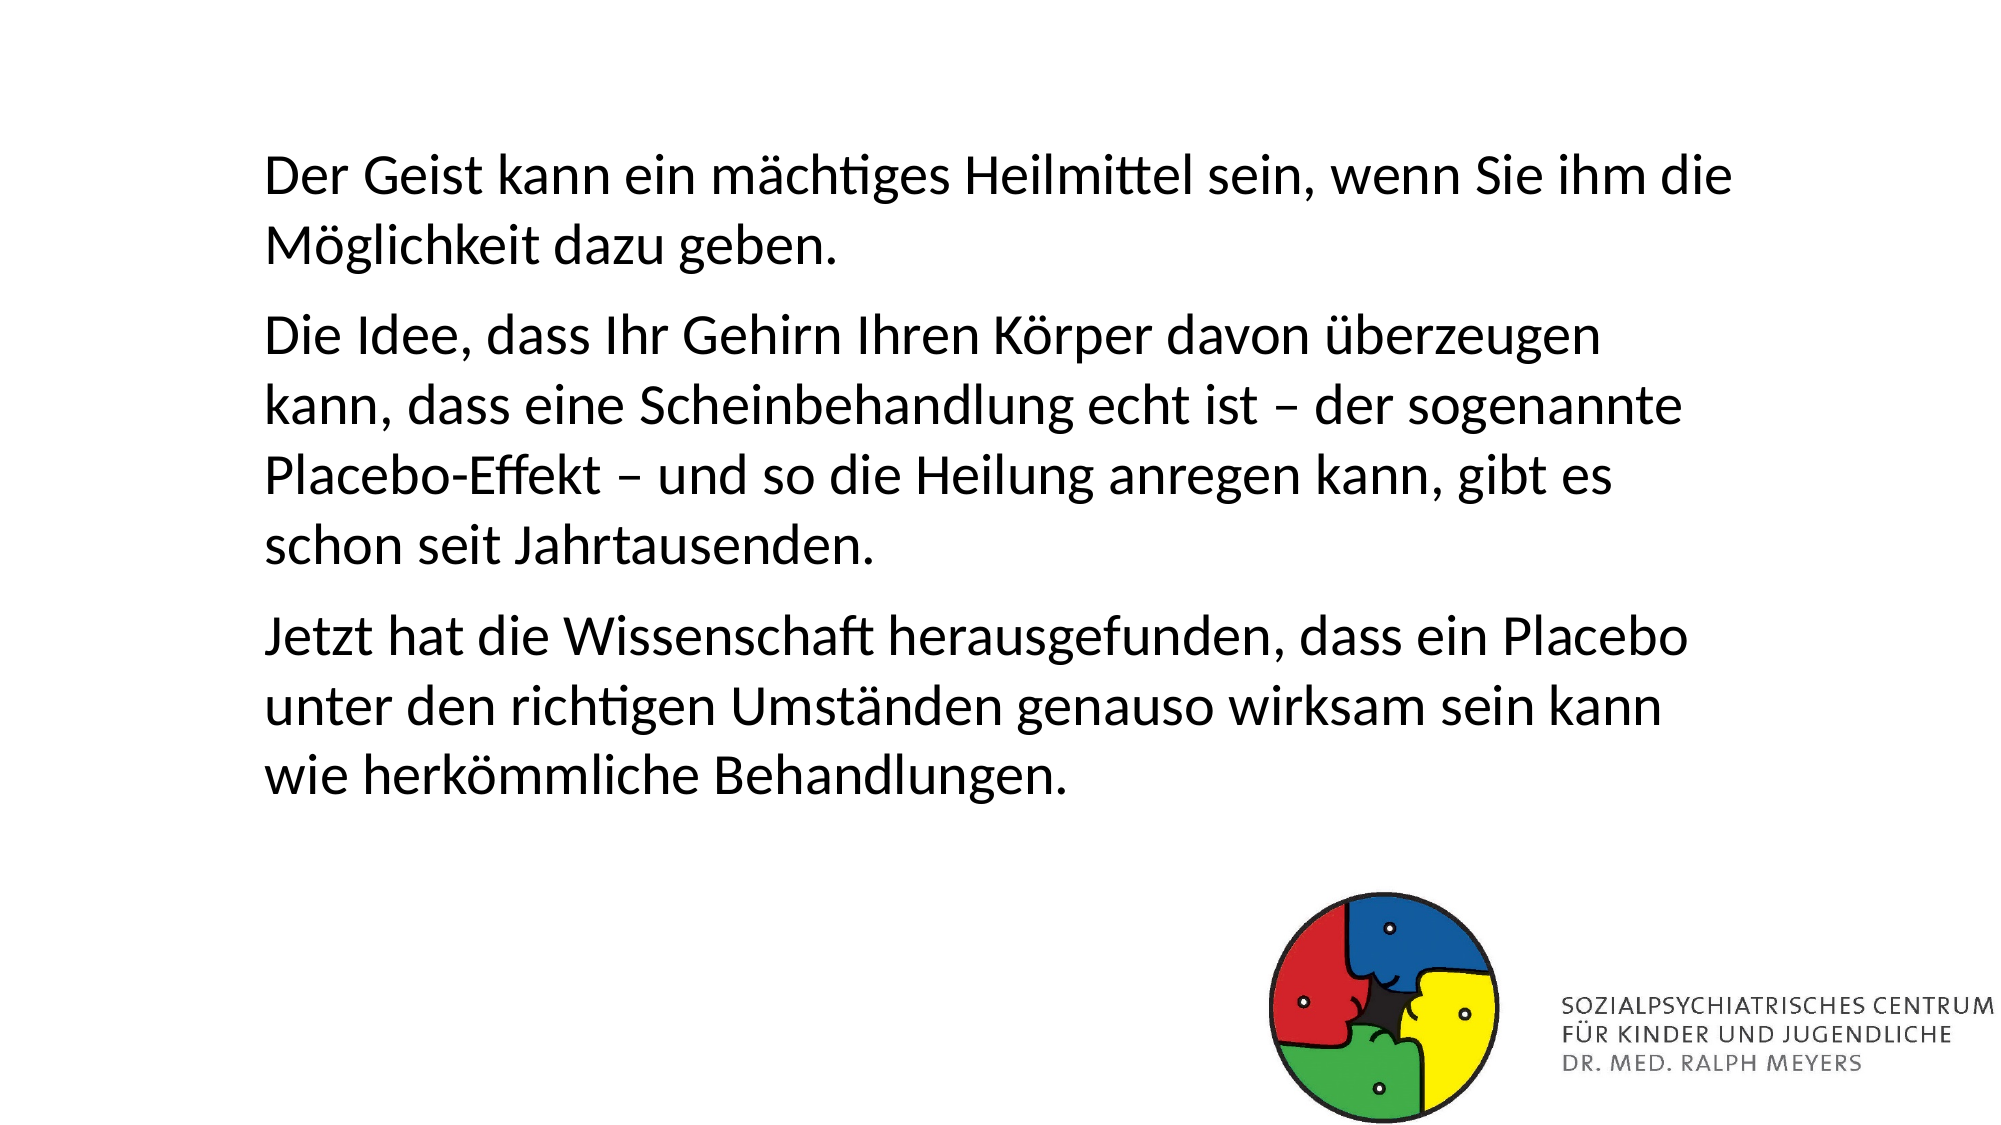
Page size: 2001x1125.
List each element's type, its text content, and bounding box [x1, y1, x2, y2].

subtitle Der Geist kann ein mächtiges Heilmittel sein, wenn Sie ihm die Möglichkeit dazu geben. Die Idee, dass Ihr Gehirn Ihren Körper davon überzeugen kann, dass eine Scheinbehandlung echt ist – der sogenannte Placebo-Effekt – und so die Heilung anregen kann, gibt es schon seit Jahrtausenden. Jetzt hat die Wissenschaft herausgefunden, dass ein Placebo unter den richtigen Umständen genauso wirksam sein kann wie herkömmliche Behandlungen. [249, 128, 1750, 972]
picture [1260, 886, 2000, 1125]
